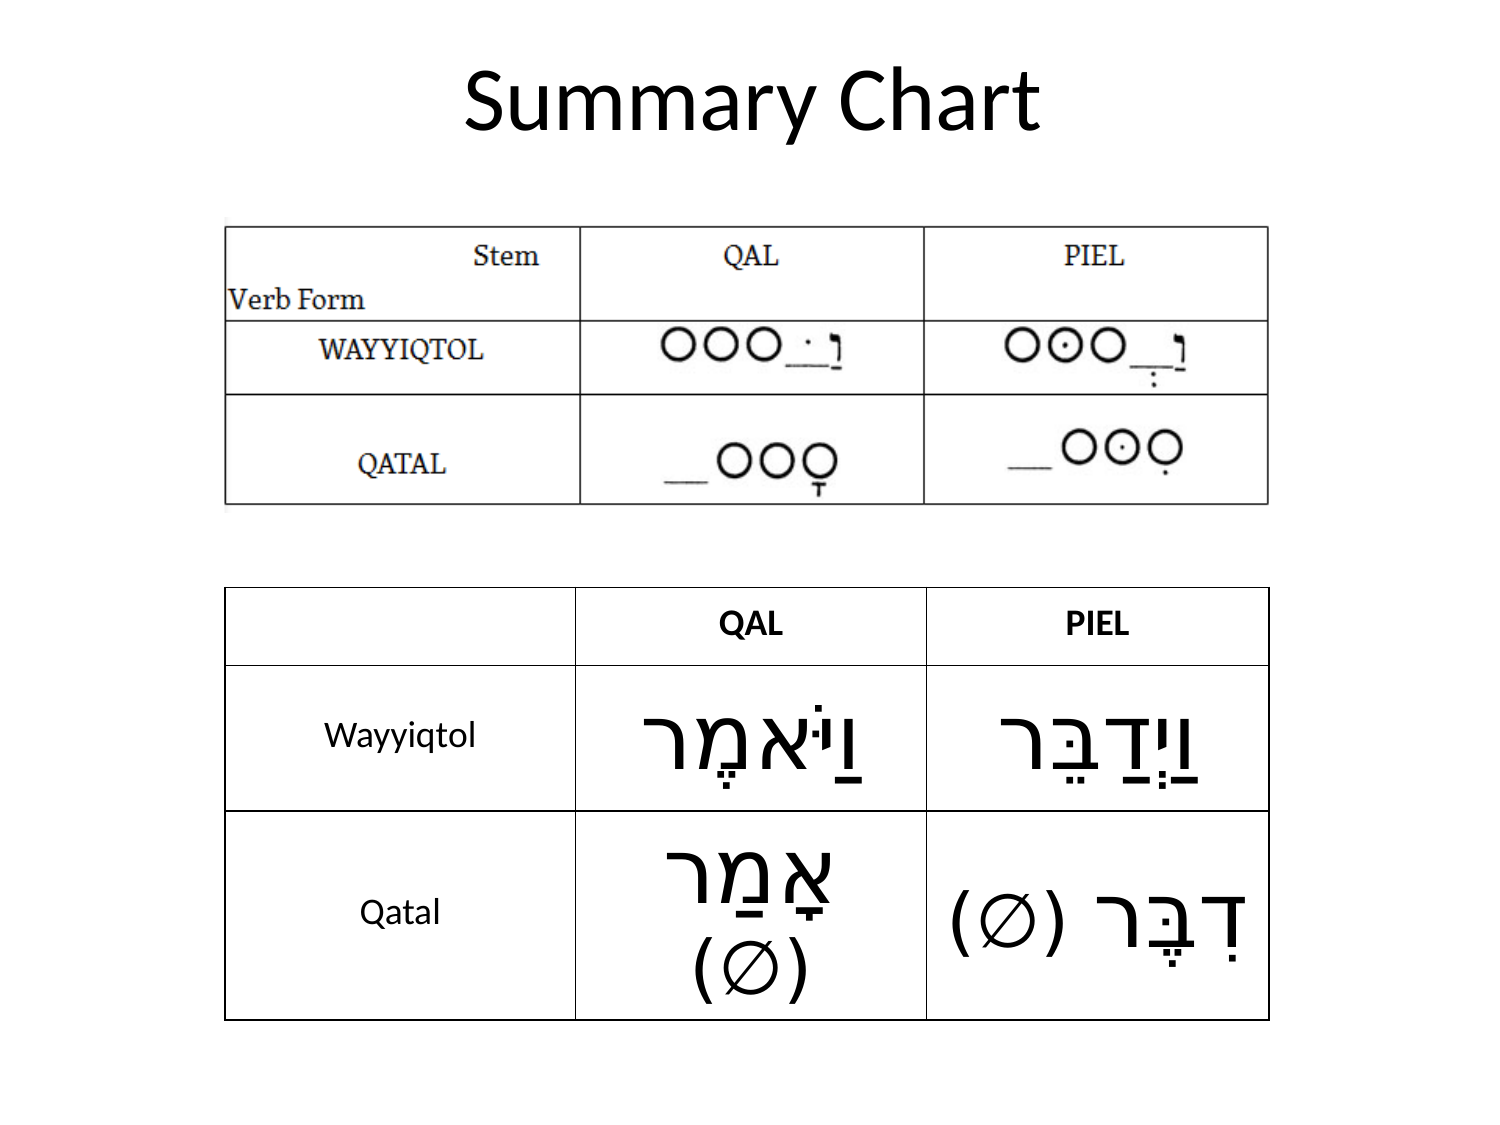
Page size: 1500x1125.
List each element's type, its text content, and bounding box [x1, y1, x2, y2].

table_cell וַיְדַבֵּר [927, 666, 1268, 810]
table_cell אָמַר (∅) [576, 812, 926, 1019]
table_cell Qatal [226, 812, 575, 1019]
table_cell וַיֹּאמֶר [576, 666, 926, 810]
table_cell Wayyiqtol [226, 666, 575, 810]
title Summary Chart [78, 0, 1429, 188]
table_header PIEL [927, 588, 1268, 665]
picture [216, 216, 1284, 513]
table_header QAL [576, 588, 926, 665]
table_header [226, 588, 575, 665]
table_cell דִבֶּר (∅) [927, 812, 1268, 1019]
